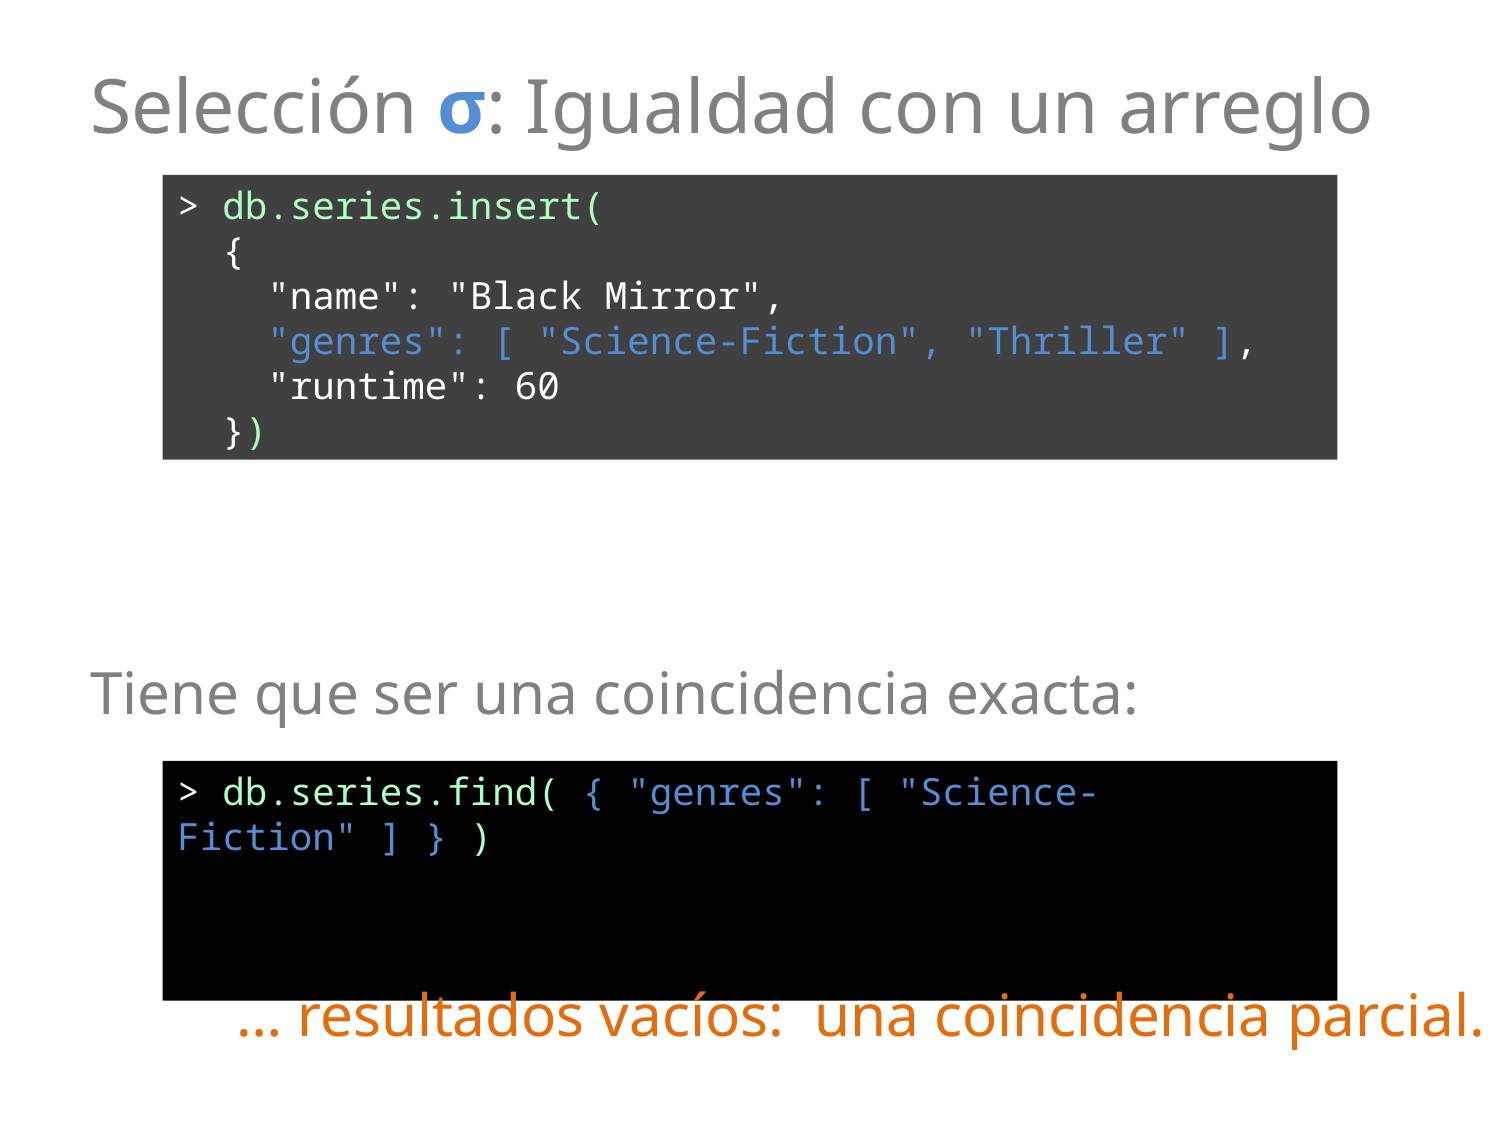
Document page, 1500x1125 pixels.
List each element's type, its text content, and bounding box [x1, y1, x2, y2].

text_box … resultados vacíos: una coincidencia parcial. [149, 938, 1500, 1089]
text_box > db.series.find( { "genres": [ "Science-Fiction" ] } ) [162, 760, 1338, 938]
title Selección σ: Igualdad con un arreglo [75, 45, 1425, 163]
text_box > db.series.insert( { "name": "Black Mirror", "genres": [ "Science-Fiction", "Thriller" ], "runtime": 60 }) [162, 174, 1338, 460]
text_box Tiene que ser una coincidencia exacta: [74, 632, 1425, 750]
